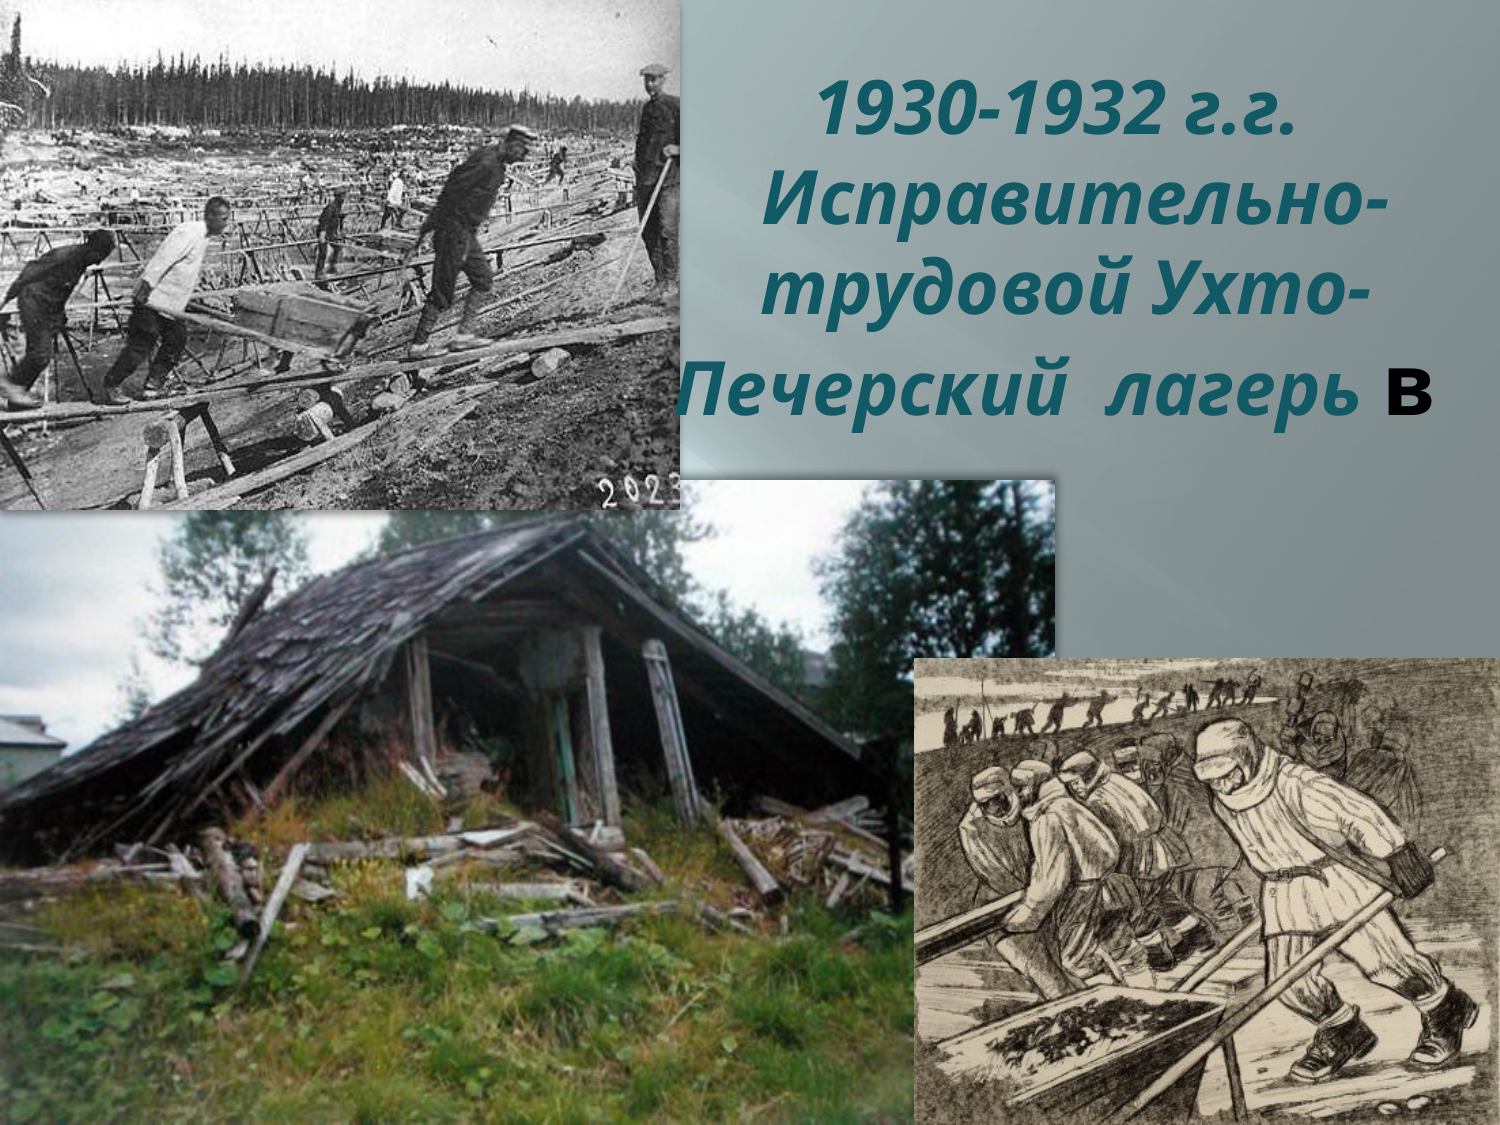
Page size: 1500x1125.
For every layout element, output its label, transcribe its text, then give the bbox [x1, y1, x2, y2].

picture [0, 480, 1500, 1125]
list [0, 0, 680, 510]
title 1930-1932 г.г. Исправительно-трудовой Ухто-Печерский лагерь в [680, 0, 1500, 493]
